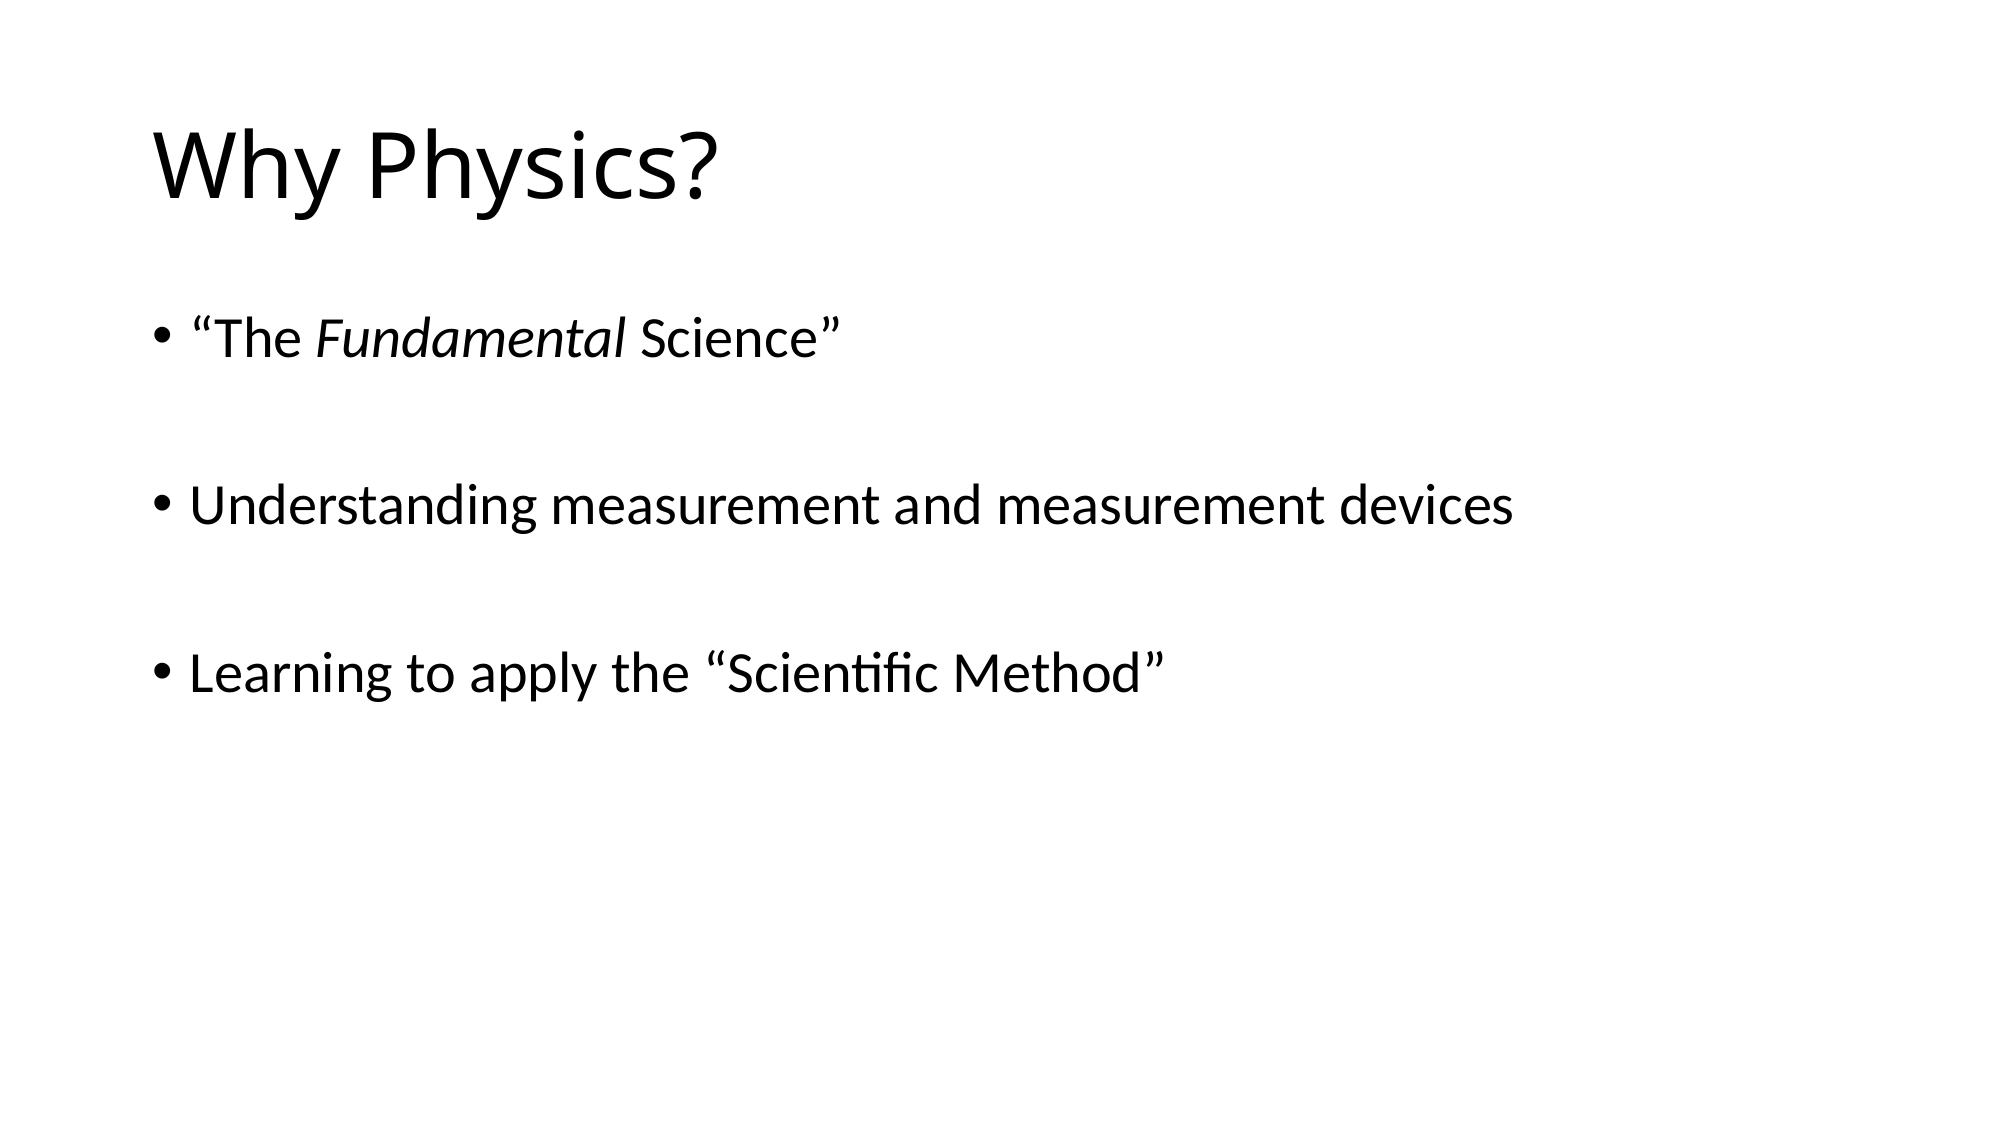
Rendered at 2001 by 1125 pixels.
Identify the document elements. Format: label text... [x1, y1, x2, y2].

list “The Fundamental Science” Understanding measurement and measurement devices Learning to apply the “Scientific Method” [137, 299, 1863, 1014]
title Why Physics? [137, 59, 1863, 278]
